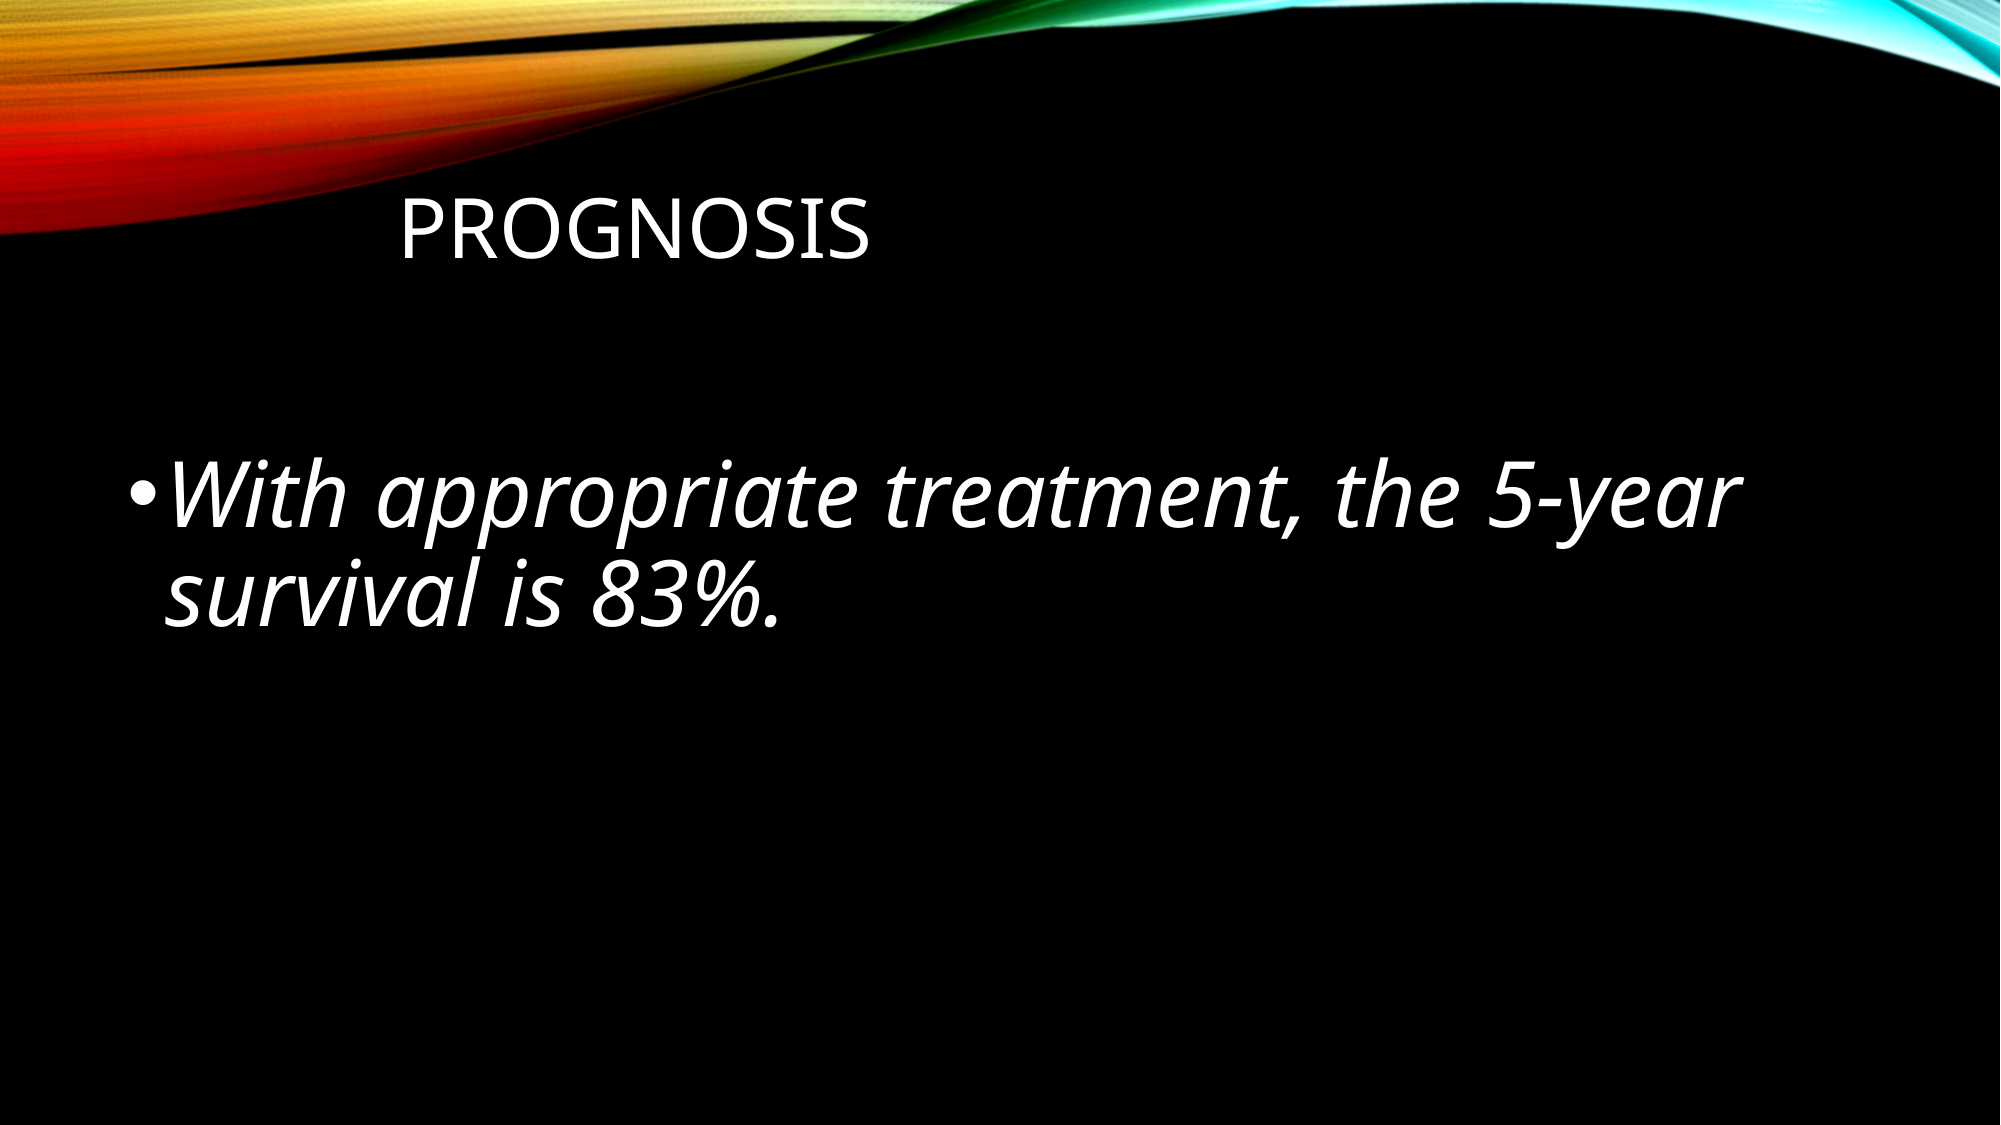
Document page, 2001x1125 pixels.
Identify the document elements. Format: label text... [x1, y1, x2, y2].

list With appropriate treatment, the 5-year survival is 83%. [112, 360, 1888, 1021]
picture [0, 0, 2000, 237]
title Prognosis [200, 125, 888, 338]
